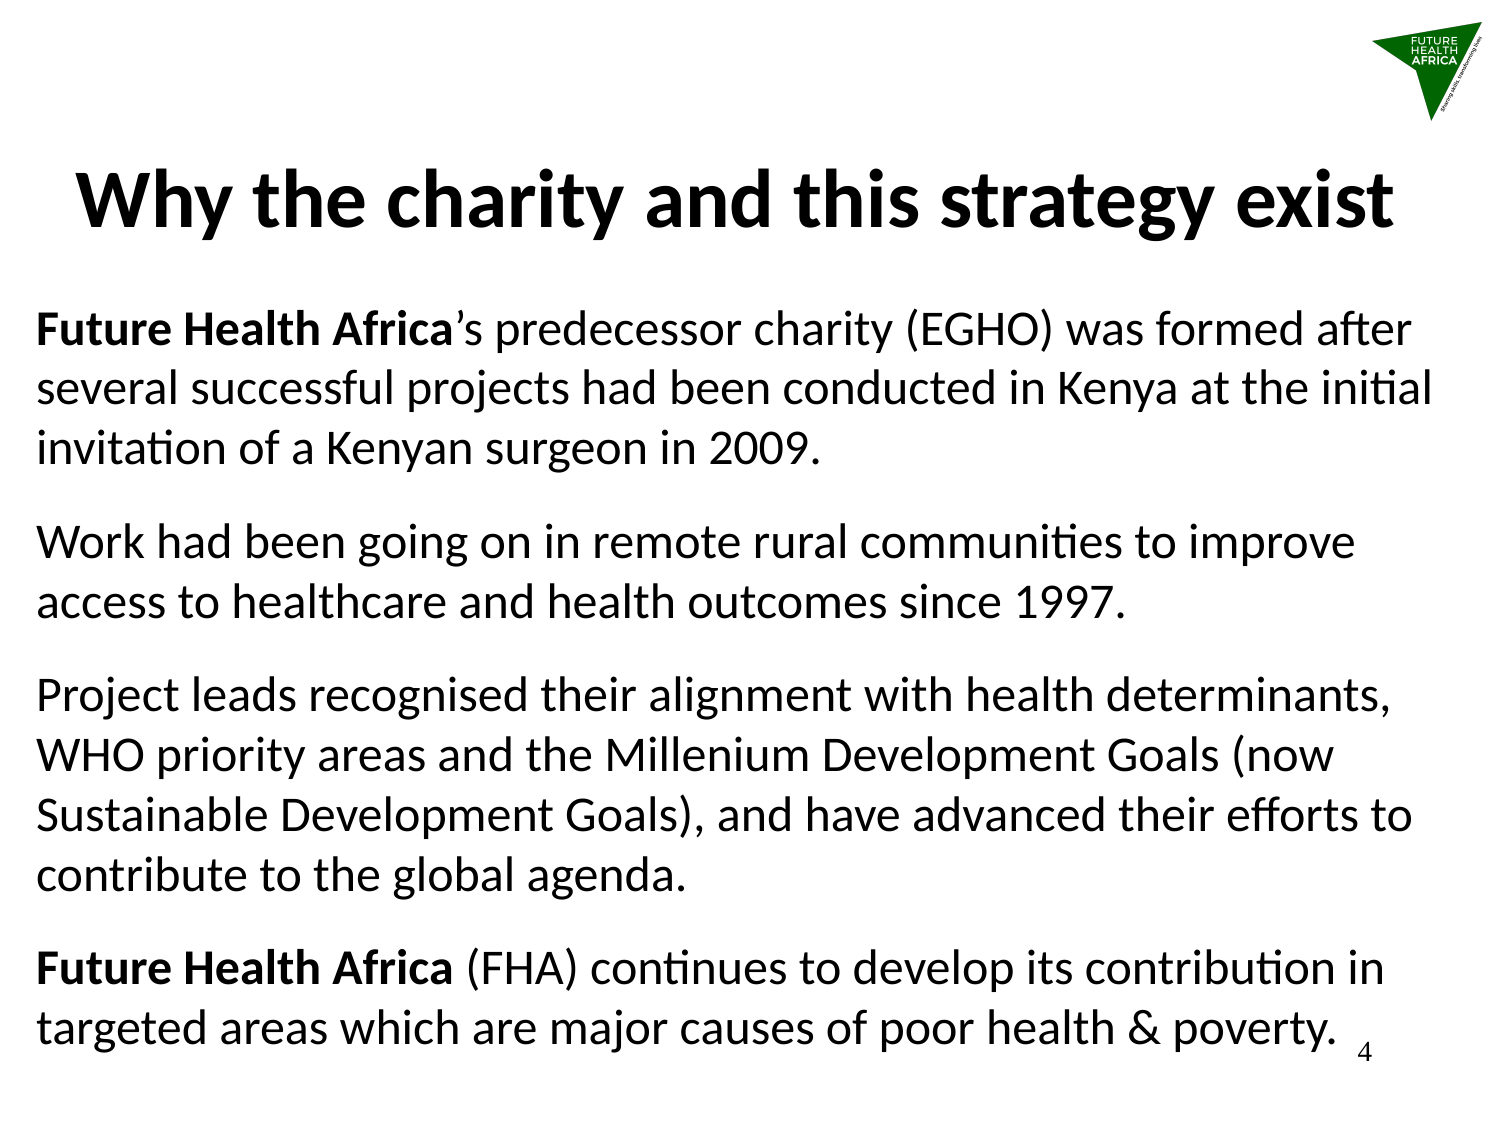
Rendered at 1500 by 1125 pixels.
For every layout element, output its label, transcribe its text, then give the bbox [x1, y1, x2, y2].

slide_number 4 [1074, 1025, 1388, 1100]
picture [1372, 22, 1482, 121]
title Why the charity and this strategy exist [52, 99, 1439, 287]
list Future Health Africa’s predecessor charity (EGHO) was formed after several successful projects had been conducted in Kenya at the initial invitation of a Kenyan surgeon in 2009. Work had been going on in remote rural communities to improve access to healthcare and health outcomes since 1997. Project leads recognised their alignment with health determinants, WHO priority areas and the Millenium Development Goals (now Sustainable Development Goals), and have advanced their efforts to contribute to the global agenda. Future Health Africa (FHA) continues to develop its contribution in targeted areas which are major causes of poor health & poverty. [21, 287, 1482, 1099]
